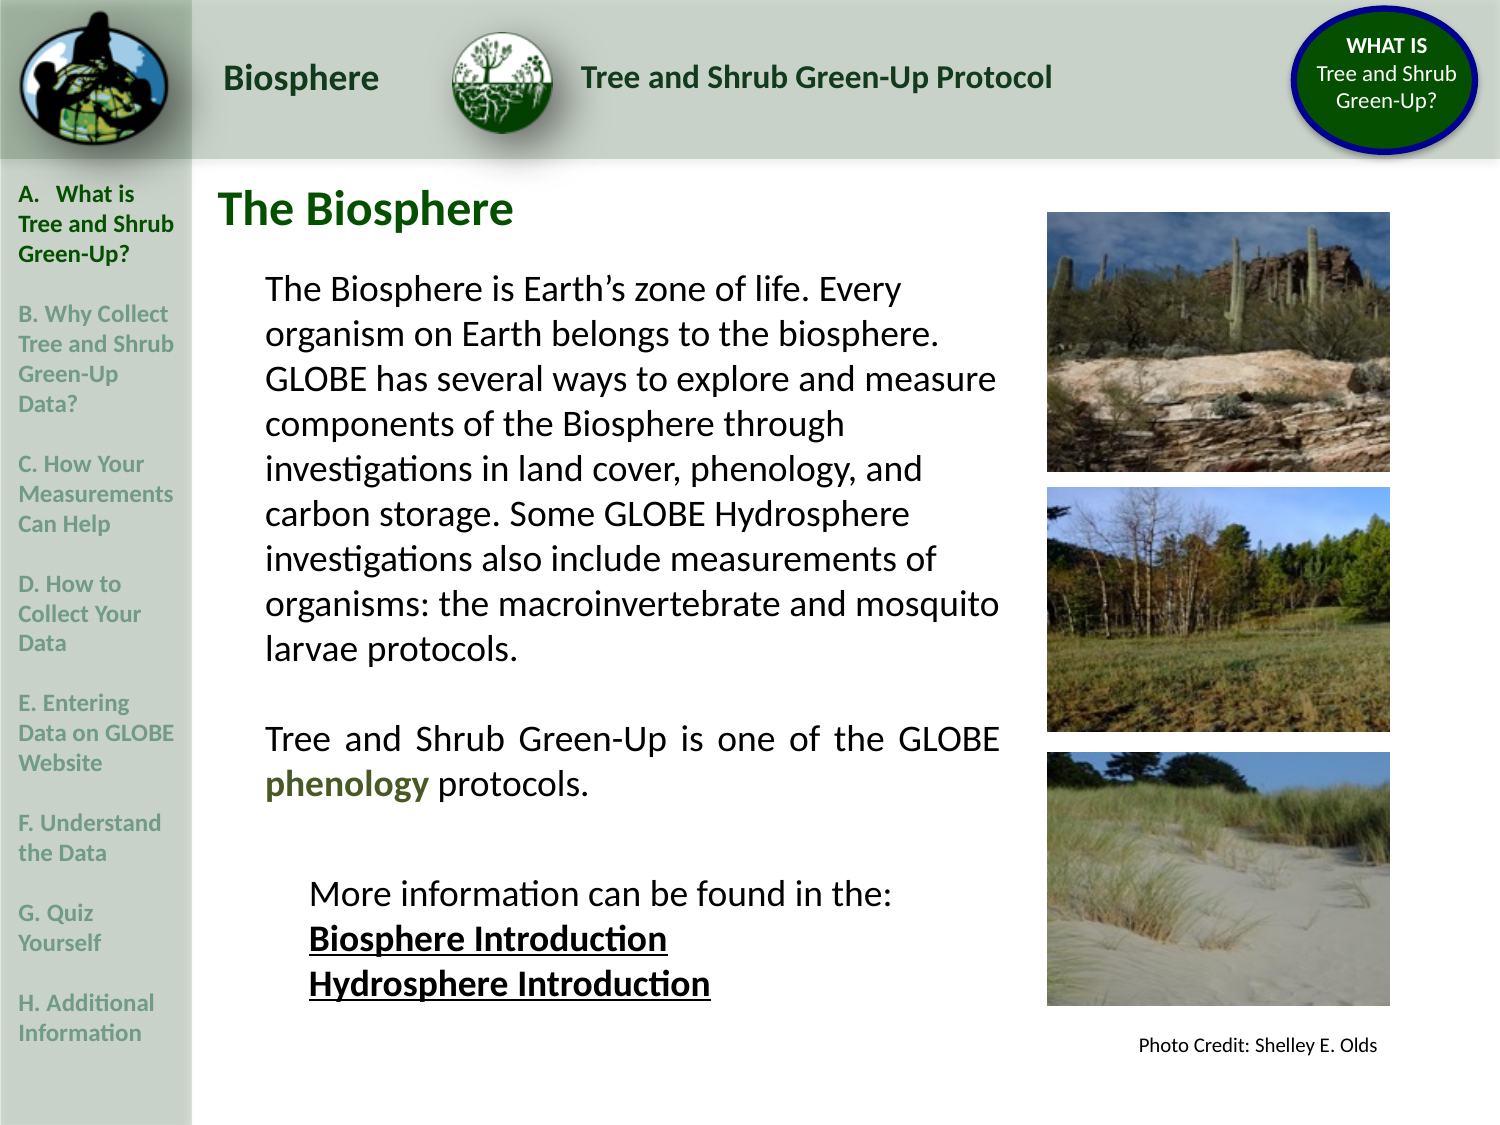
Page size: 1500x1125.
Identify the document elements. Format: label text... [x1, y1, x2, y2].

text_box The Biosphere [202, 154, 815, 257]
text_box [1047, 212, 1397, 1065]
text_box More information can be found in the: Biosphere Introduction Hydrosphere Introduction [294, 861, 925, 1012]
text_box The Biosphere is Earth’s zone of life. Every organism on Earth belongs to the biosphere. GLOBE has several ways to explore and measure components of the Biosphere through investigations in land cover, phenology, and carbon storage. Some GLOBE Hydrosphere investigations also include measurements of organisms: the macroinvertebrate and mosquito larvae protocols. Tree and Shrub Green-Up is one of the GLOBE phenology protocols. [250, 256, 1017, 812]
picture [1, 0, 1500, 1124]
